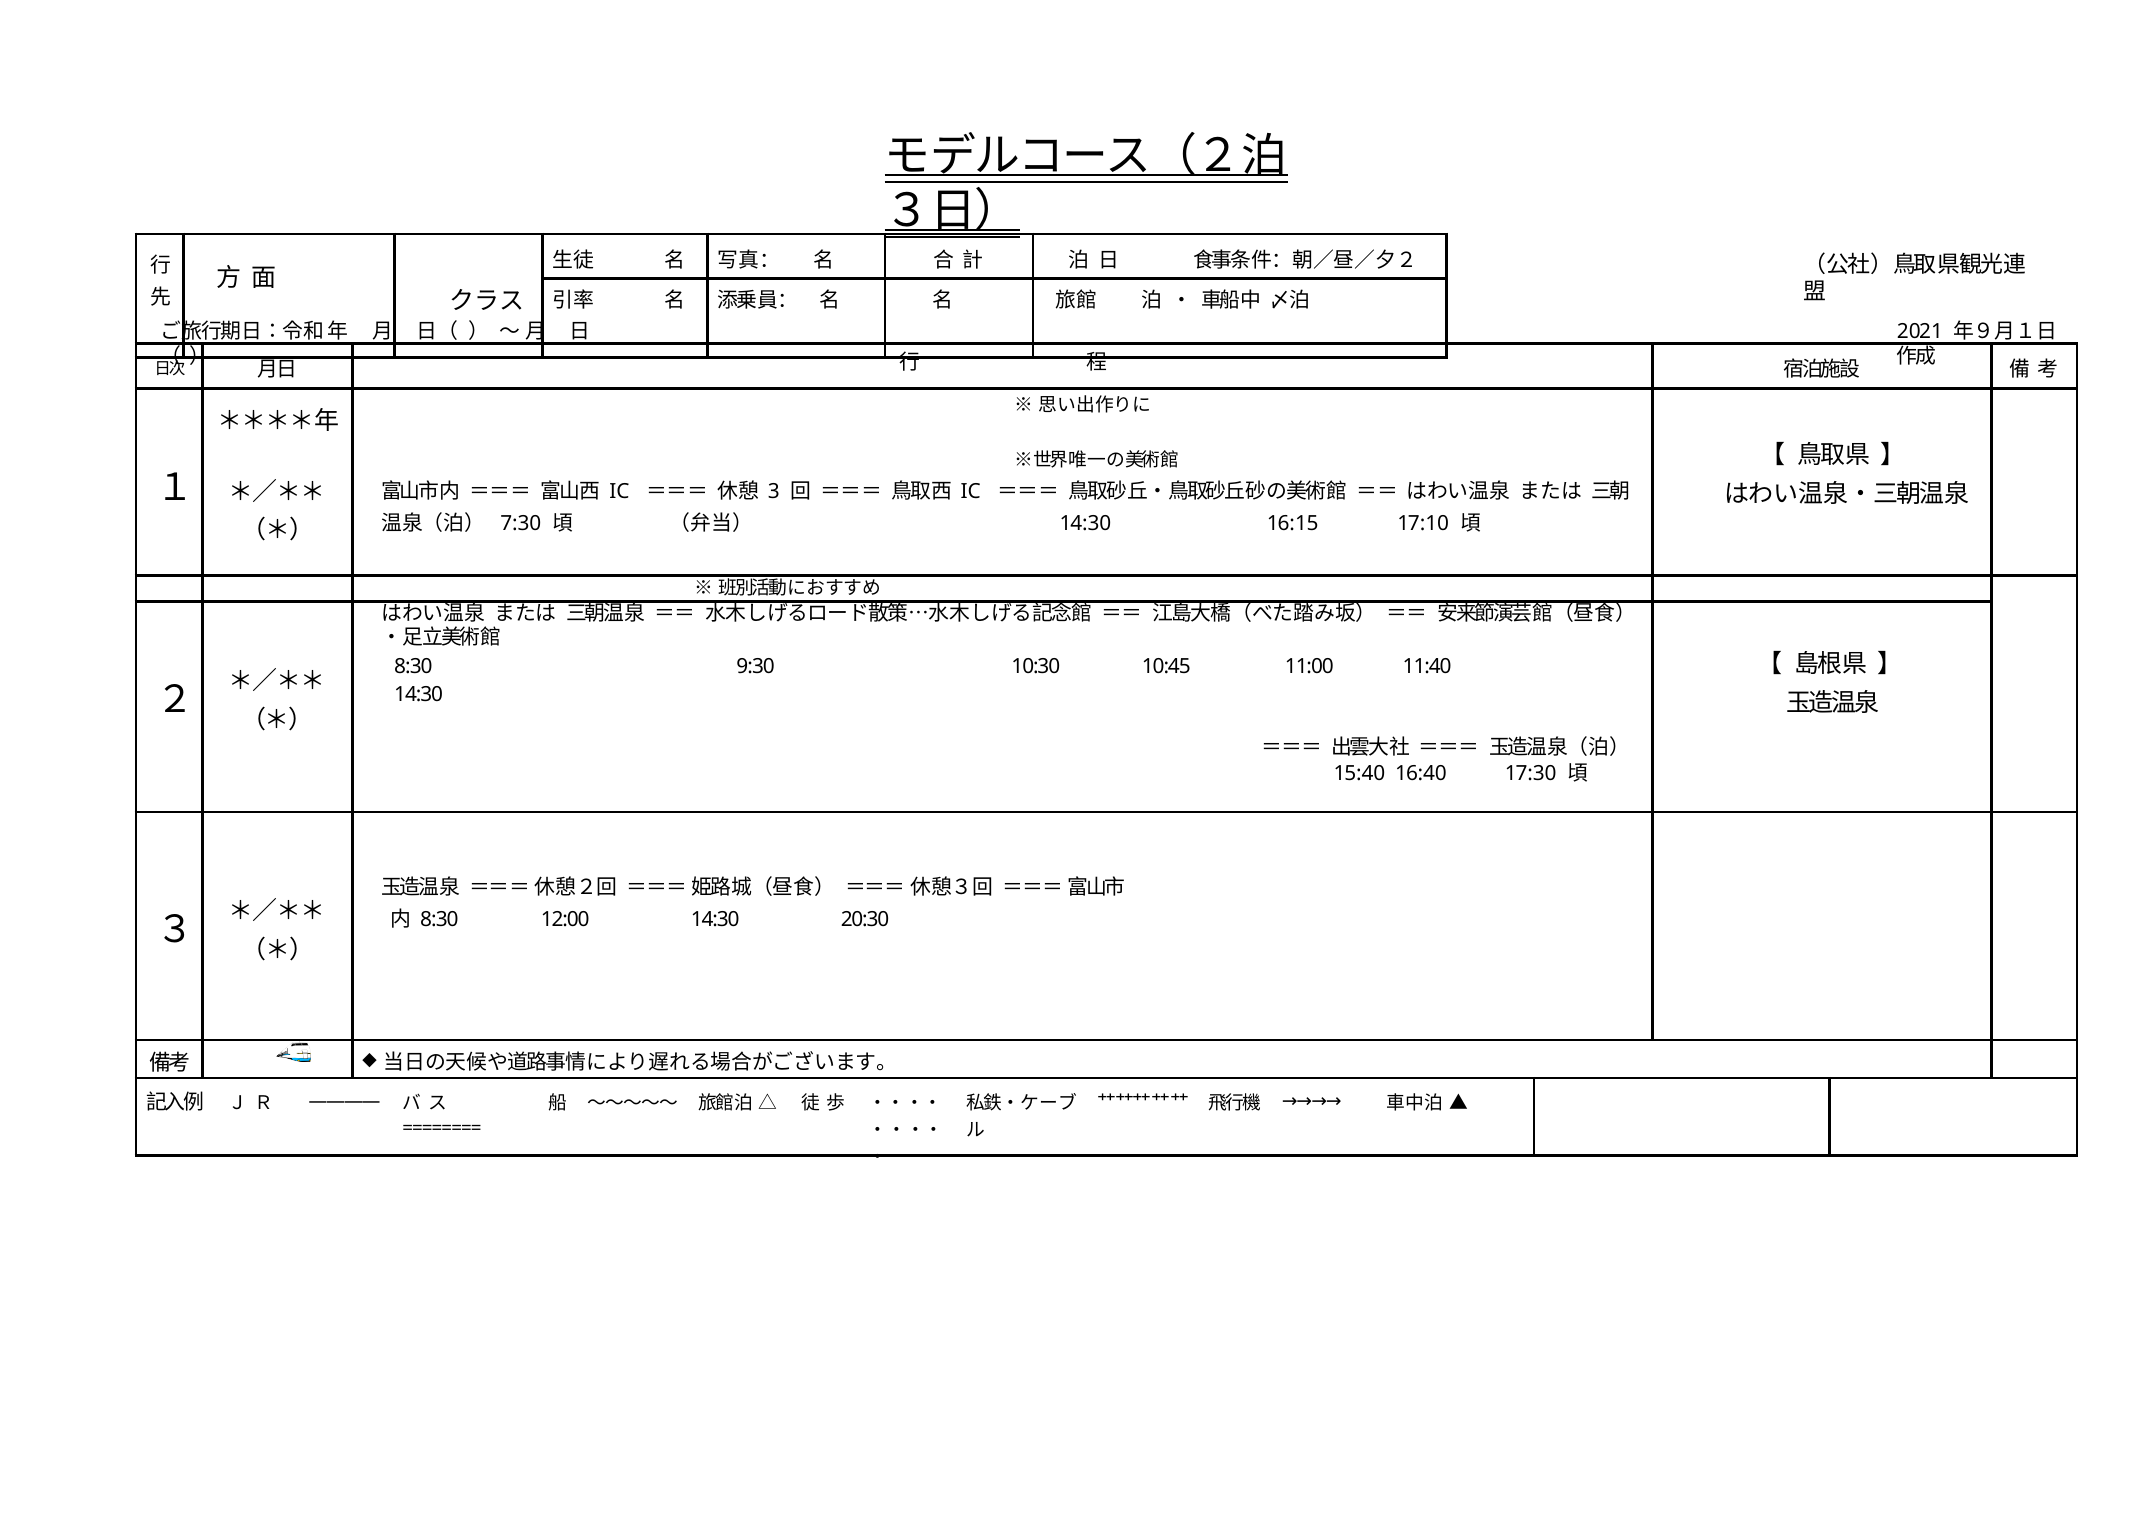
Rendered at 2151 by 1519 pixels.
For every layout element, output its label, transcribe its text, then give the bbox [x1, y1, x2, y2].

table_cell 8:30 9:30 10:30 10:45 11:00 11:40 14:30 ＝＝＝ 出雲大社 ＝＝＝ 玉造温泉（泊） [354, 651, 1651, 756]
table_cell 旅館 泊 ・ 車船中 〆泊 [1034, 280, 1445, 342]
text_box 2021 年９月１日作成 [1894, 315, 2062, 342]
table_cell 車中泊 ▲ [1370, 1079, 1533, 1154]
table_cell ※班別活動におすすめ [354, 577, 1651, 600]
table_header 備 考 [1993, 345, 2076, 387]
table_header 日次 [137, 345, 201, 387]
table_cell 引率 名 [544, 280, 706, 342]
table_cell [204, 756, 351, 811]
table_header 写真： 名 [709, 235, 884, 277]
table_header 宿泊施設 [1654, 345, 1990, 387]
table_cell 15:40 16:40 17:30 頃 [354, 756, 1651, 811]
table_cell 記入例 [137, 1079, 216, 1154]
table_cell [1993, 1041, 2076, 1077]
table_cell [1993, 577, 2076, 811]
table_header 行 程 [354, 345, 1651, 387]
table_cell [204, 1041, 351, 1077]
table_cell ＊／＊＊ （＊） [204, 651, 351, 756]
table_cell はわい温泉 または 三朝温泉 ＝＝ 水木しげるロード散策…水木しげる記念館 ＝＝ 江島大橋（べた踏み坂） ＝＝ 安来節演芸館（昼食）・足立美術館 [354, 603, 1651, 651]
table_cell [1831, 1079, 2076, 1154]
table_cell [137, 603, 201, 651]
table_cell ～～～～～ [577, 1079, 688, 1154]
table_cell [1535, 1079, 1828, 1154]
table_cell ※思い出作りに ※世界唯一の美術館 富山市内 ＝＝＝ 富山西IC ＝＝＝ 休憩3 回 ＝＝＝ 鳥取西IC ＝＝＝ 鳥取砂丘・鳥取砂丘砂の美術館 ＝＝ はわい温泉 または 三朝温泉（泊） 7:30 頃 （弁当） 14:30 16:15 17:10 頃 [354, 390, 1651, 574]
table_cell 備考 [137, 1041, 201, 1077]
table_header 合 計 [886, 235, 1032, 277]
table_cell Ｊ Ｒ [216, 1079, 286, 1154]
table_cell ＊＊＊＊年 ＊／＊＊ （＊） [204, 390, 351, 574]
table_cell 徒 歩 [790, 1079, 858, 1154]
table_cell 旅館泊 △ [688, 1079, 790, 1154]
table_cell ・・・・・・・・・ [858, 1079, 956, 1154]
table_cell [1654, 603, 1990, 651]
table_cell ＊／＊＊ （＊） [204, 813, 351, 1039]
table_cell [1993, 390, 2076, 574]
table_cell 当日の天候や道路事情により遅れる場合がございます。 [354, 1041, 1990, 1077]
table_cell 艹艹艹艹艹 [1087, 1079, 1198, 1154]
table_cell 【 鳥取県 】 はわい温泉・三朝温泉 [1654, 390, 1990, 574]
table_cell [1654, 756, 1990, 811]
table_header 月日 [204, 345, 351, 387]
table_header 方 面 [185, 235, 393, 315]
table_header クラス [396, 235, 541, 315]
table_cell ３ [137, 813, 201, 1039]
table_cell 私鉄・ケーブル [956, 1079, 1087, 1154]
table_header 行 先 [137, 235, 182, 342]
table_cell 船 [537, 1079, 577, 1154]
table_cell →→→→ [1272, 1079, 1370, 1154]
table_cell [204, 603, 351, 651]
table_cell １ [137, 390, 201, 574]
table_cell 名 [886, 280, 1032, 342]
table_cell 添乗員： 名 [709, 280, 884, 342]
table_cell [1654, 577, 1990, 600]
table_cell バ ス ======== [392, 1079, 537, 1154]
table_cell [1993, 813, 2076, 1039]
table_cell [137, 756, 201, 811]
table_cell [204, 577, 351, 600]
table_cell ―――― [286, 1079, 392, 1154]
table_cell ２ [137, 651, 201, 756]
table_cell 【 島根県 】 玉造温泉 [1654, 651, 1990, 756]
text_box （公社）鳥取県観光連盟 [1801, 247, 2038, 305]
table_cell 玉造温泉 ＝＝＝ 休憩２回 ＝＝＝ 姫路城（昼食） ＝＝＝ 休憩３回 ＝＝＝ 富山市内 8:30 12:00 14:30 20:30 [354, 813, 1651, 1039]
table_cell [1654, 813, 1990, 1039]
text_box ご旅行期日：令和 年 月 日（ ） ～ 月 日（ ） [158, 315, 622, 342]
table_header 生徒 名 [544, 235, 706, 277]
table_cell 飛行機 [1198, 1079, 1272, 1154]
picture [275, 1041, 311, 1062]
table_cell [137, 577, 201, 600]
table_header 泊 日 食事条件：朝／昼／夕２ [1034, 235, 1445, 277]
title モデルコース（２泊３日） [825, 123, 1325, 233]
